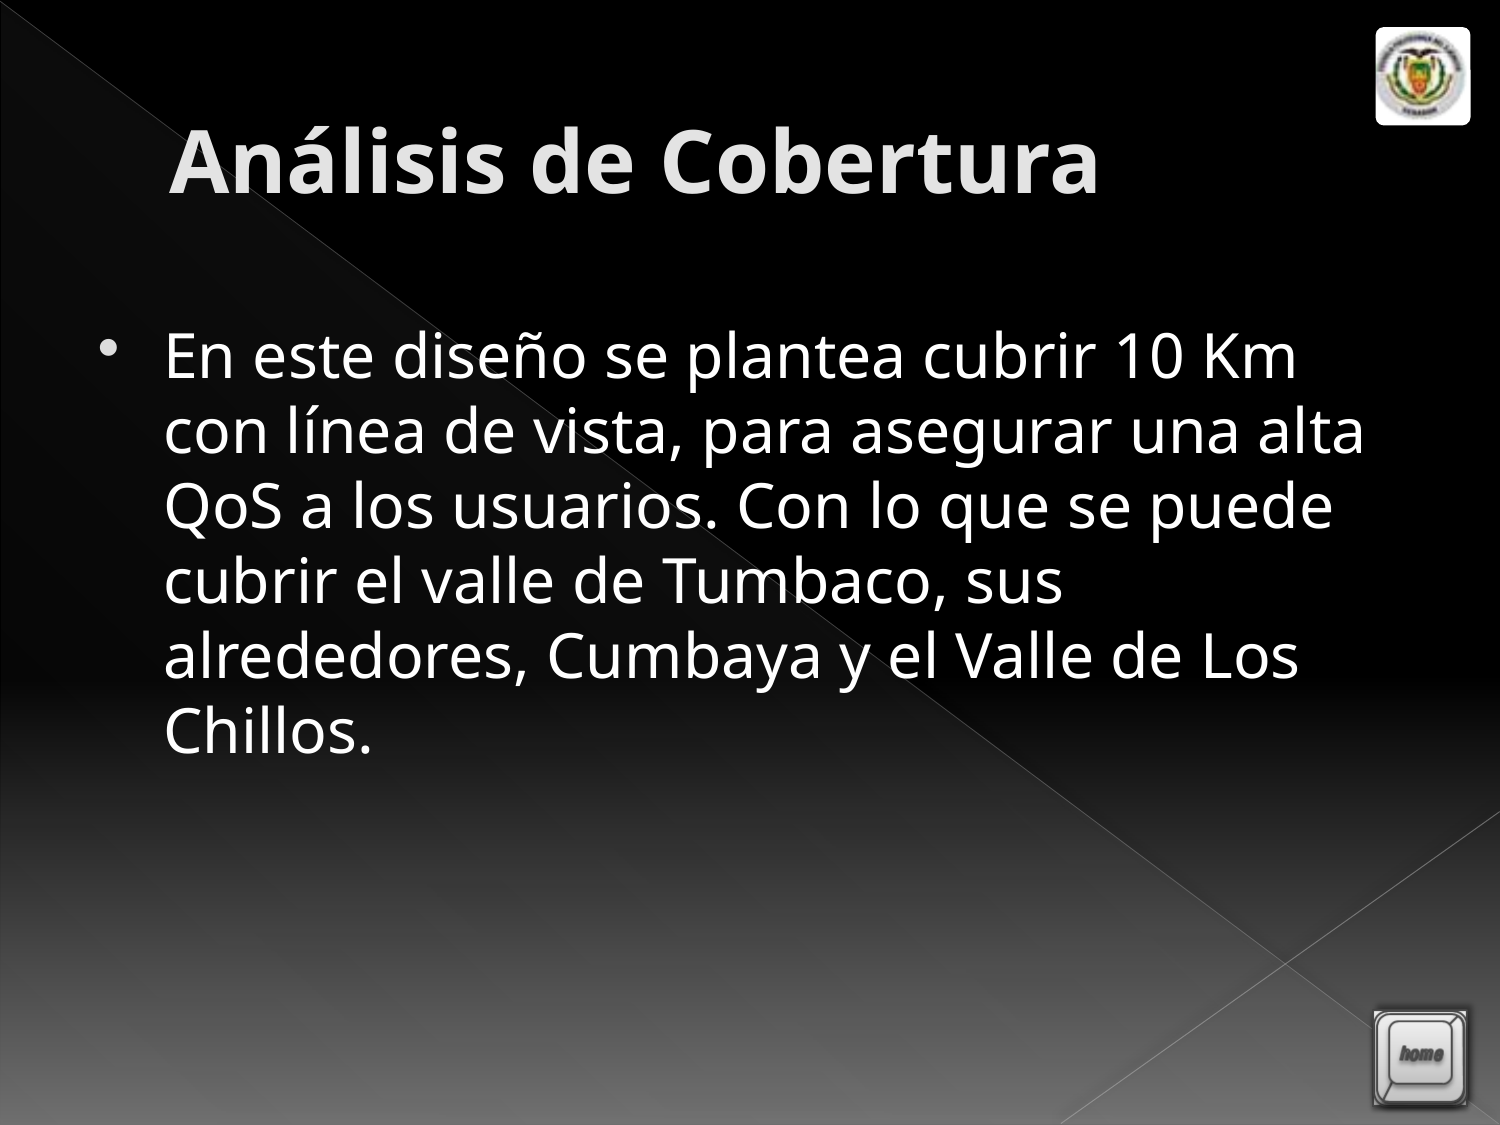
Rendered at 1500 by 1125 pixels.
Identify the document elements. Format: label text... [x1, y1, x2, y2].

picture [1375, 26, 1471, 126]
picture [1363, 995, 1482, 1118]
list En este diseño se plantea cubrir 10 Km con línea de vista, para asegurar una alta QoS a los usuarios. Con lo que se puede cubrir el valle de Tumbaco, sus alrededores, Cumbaya y el Valle de Los Chillos. [75, 308, 1425, 1059]
title Análisis de Cobertura [75, 43, 1425, 274]
